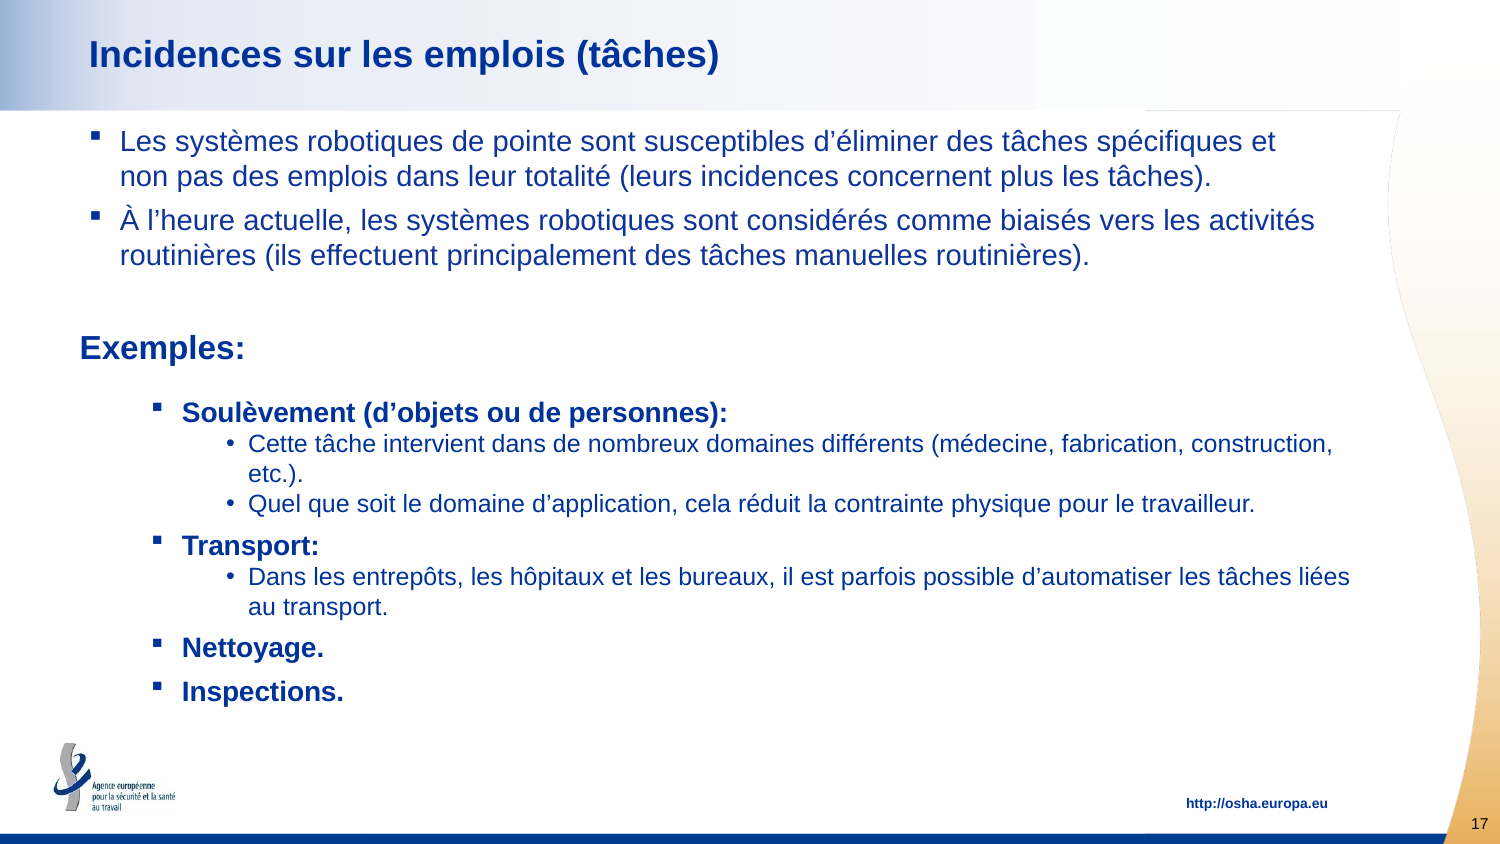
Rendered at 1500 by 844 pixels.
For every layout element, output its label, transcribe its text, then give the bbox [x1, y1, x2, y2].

text_box Les systèmes robotiques de pointe sont susceptibles d’éliminer des tâches spécifiques et non pas des emplois dans leur totalité (leurs incidences concernent plus les tâches). À l’heure actuelle, les systèmes robotiques sont considérés comme biaisés vers les activités routinières (ils effectuent principalement des tâches manuelles routinières). [73, 114, 1341, 279]
text_box Exemples: [64, 319, 361, 374]
list Soulèvement (d’objets ou de personnes): Cette tâche intervient dans de nombreux domaines différents (médecine, fabrication, construction, etc.). Quel que soit le domaine d’application, cela réduit la contrainte physique pour le travailleur. Transport: Dans les entrepôts, les hôpitaux et les bureaux, il est parfois possible d’automatiser les tâches liées au transport. Nettoyage. Inspections. [135, 386, 1385, 844]
picture [0, 0, 1500, 844]
title Incidences sur les emplois (tâches) [73, 22, 1314, 83]
